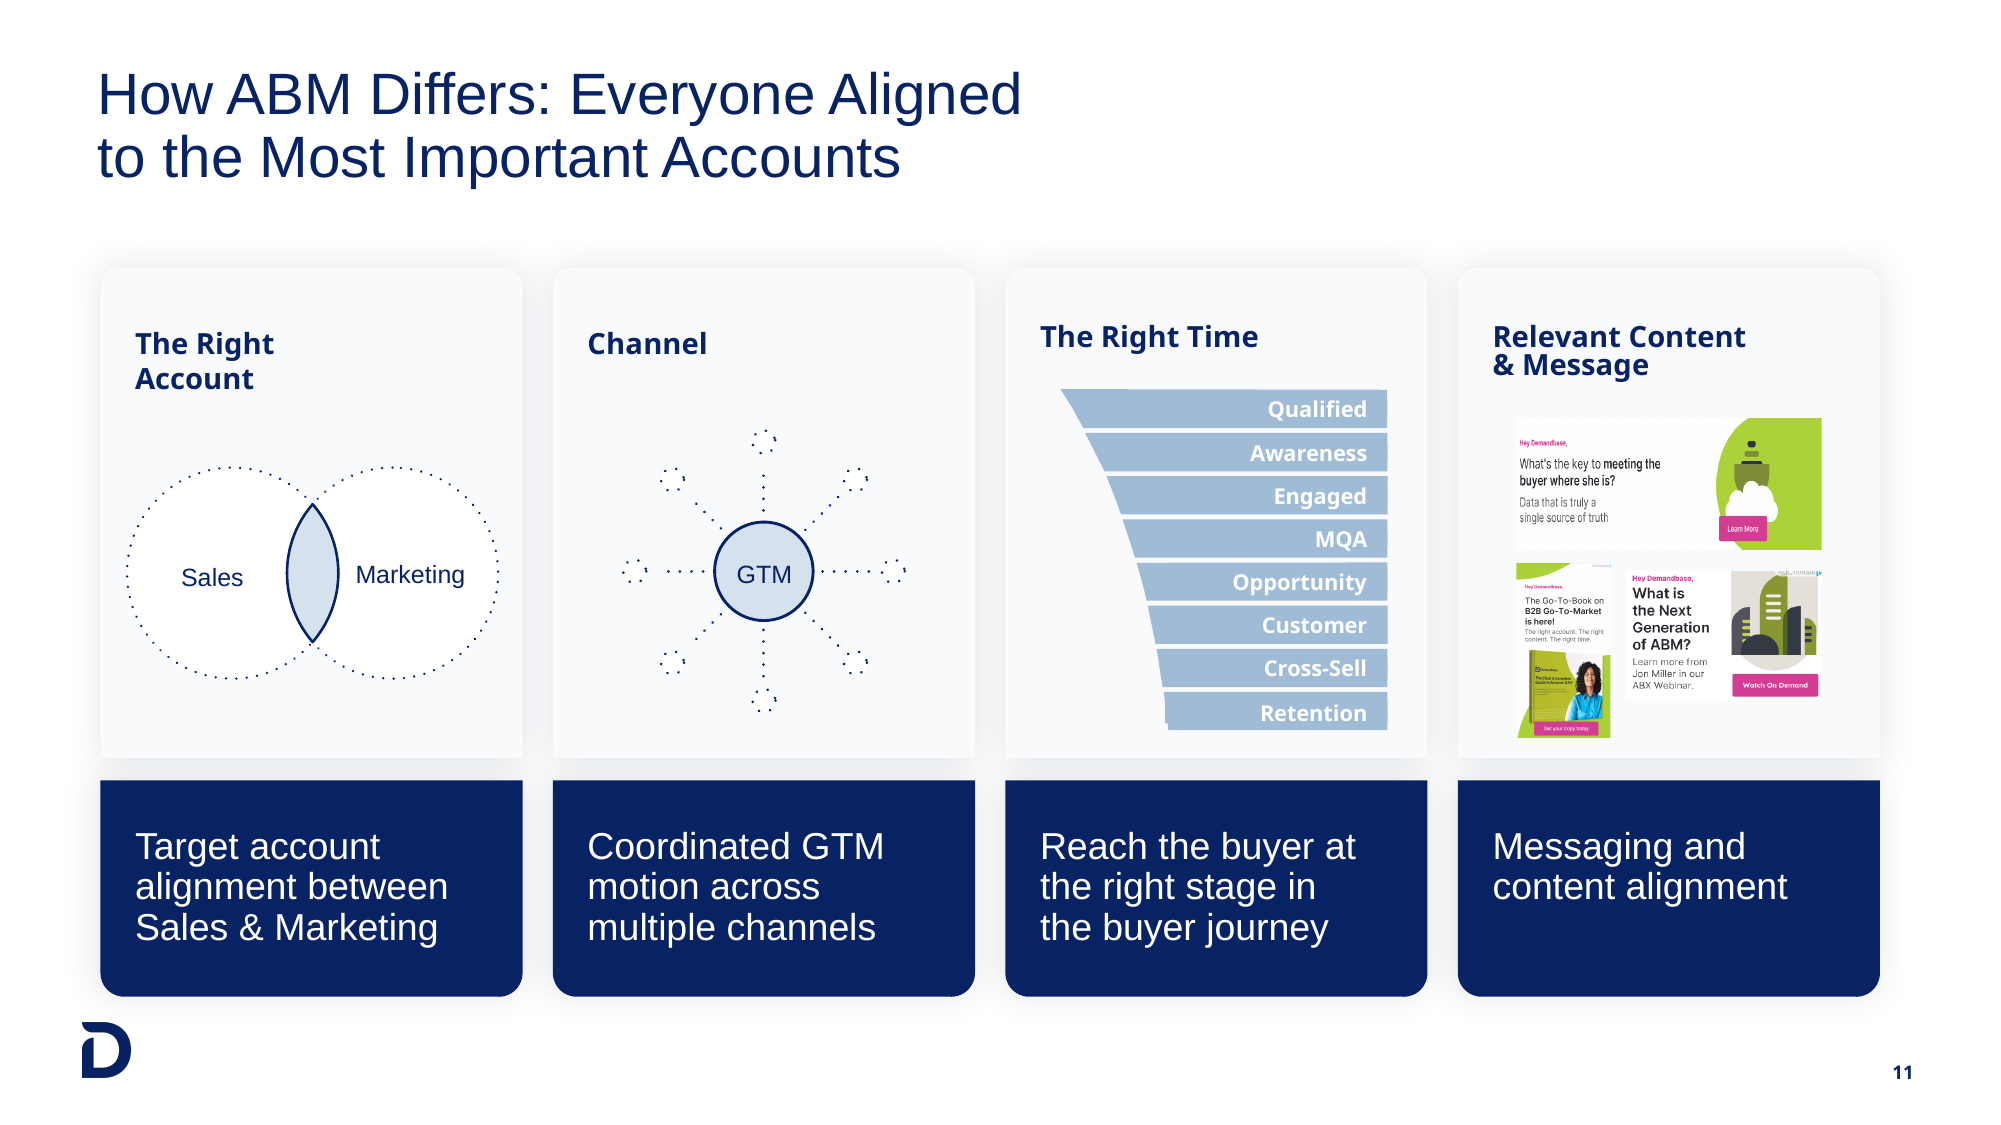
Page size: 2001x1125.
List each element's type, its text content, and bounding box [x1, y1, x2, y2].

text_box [622, 428, 905, 713]
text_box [100, 267, 523, 997]
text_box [1005, 267, 1428, 997]
picture [1515, 418, 1822, 550]
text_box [126, 467, 499, 679]
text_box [552, 267, 976, 997]
picture [82, 1022, 131, 1078]
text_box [1457, 267, 1881, 997]
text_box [1060, 388, 1388, 731]
text_box ‹#› [1841, 1028, 1929, 1115]
picture [1516, 563, 1611, 739]
picture [1625, 571, 1822, 700]
title How ABM Differs: Everyone Aligned to the Most Important Accounts [82, 18, 1853, 206]
